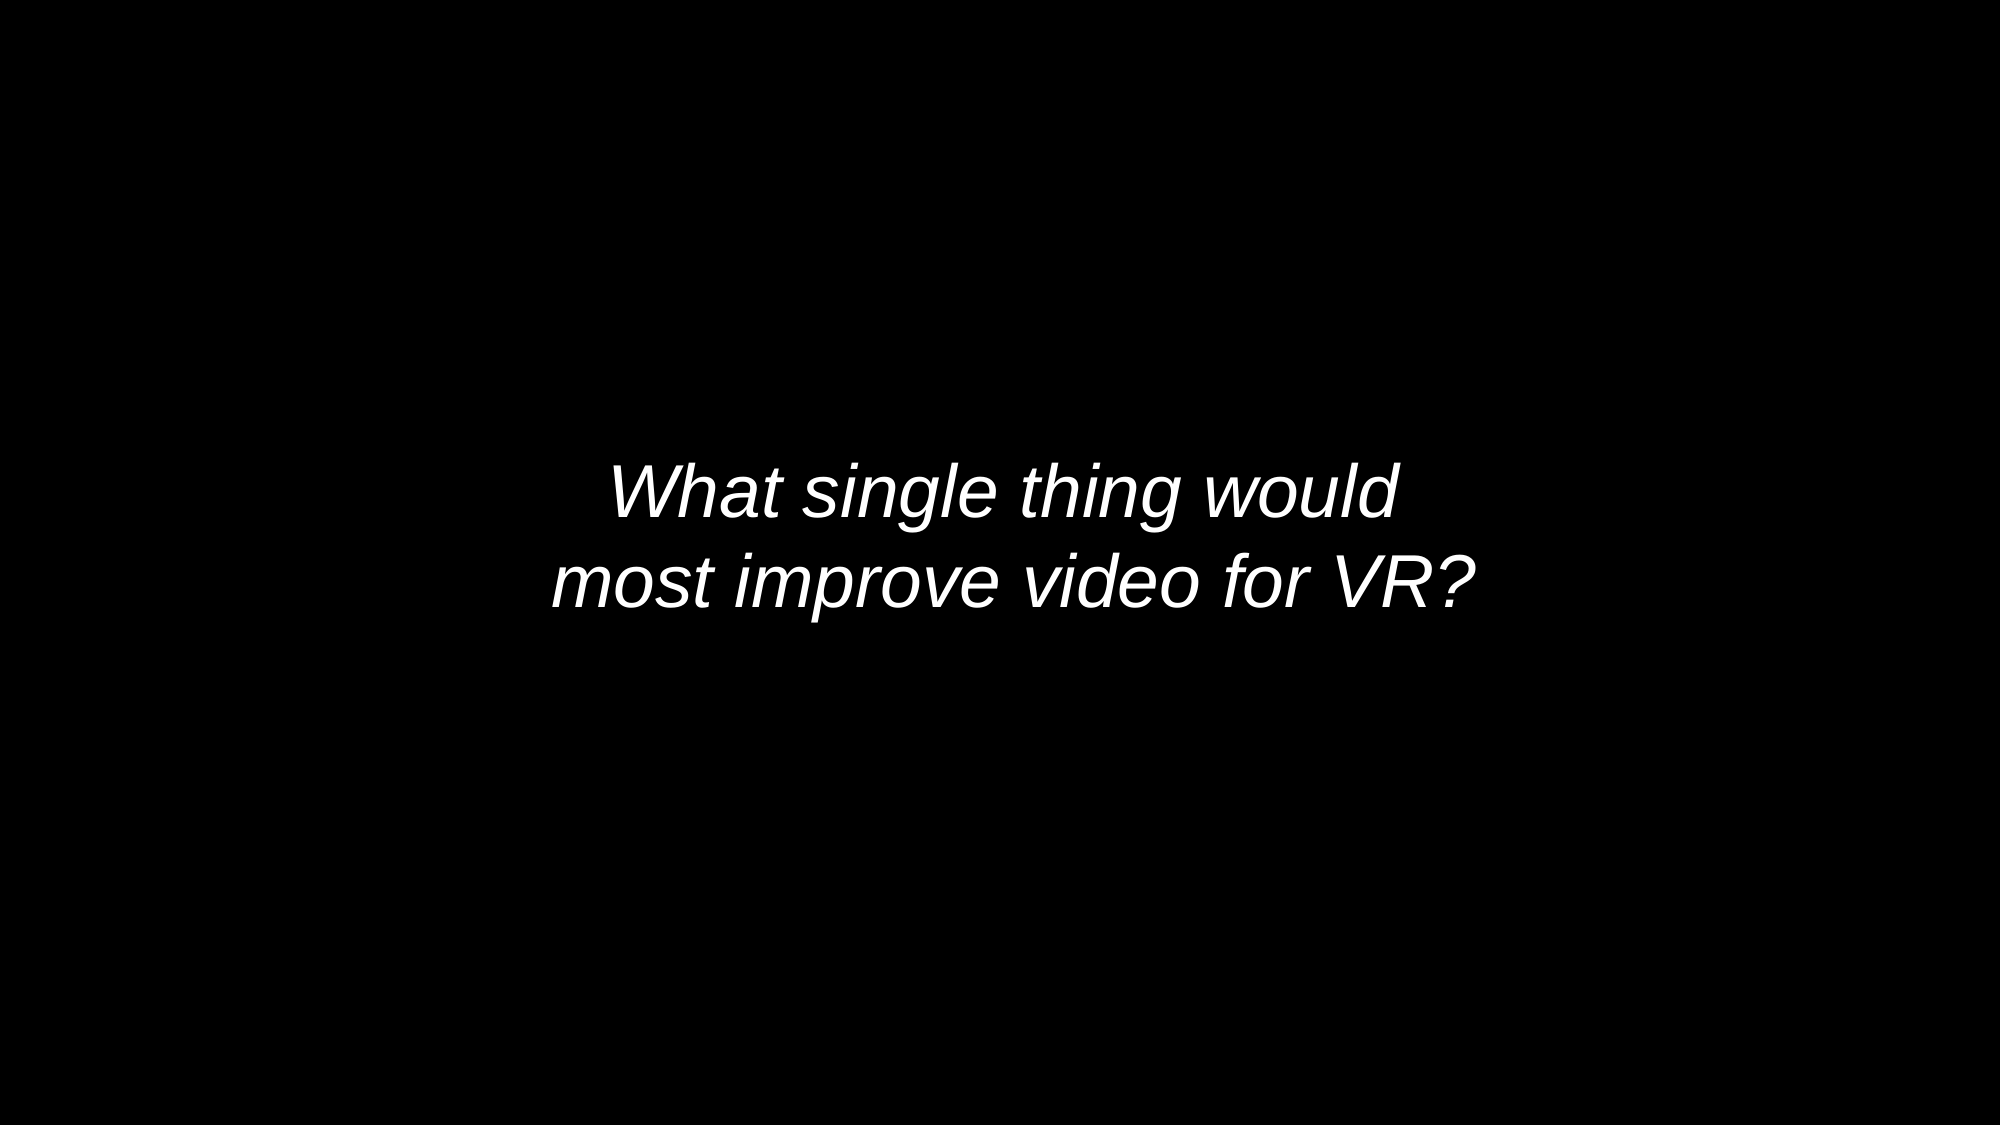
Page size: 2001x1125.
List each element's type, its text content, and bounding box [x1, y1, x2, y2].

list What single thing would most improve video for VR? [113, 434, 1915, 776]
